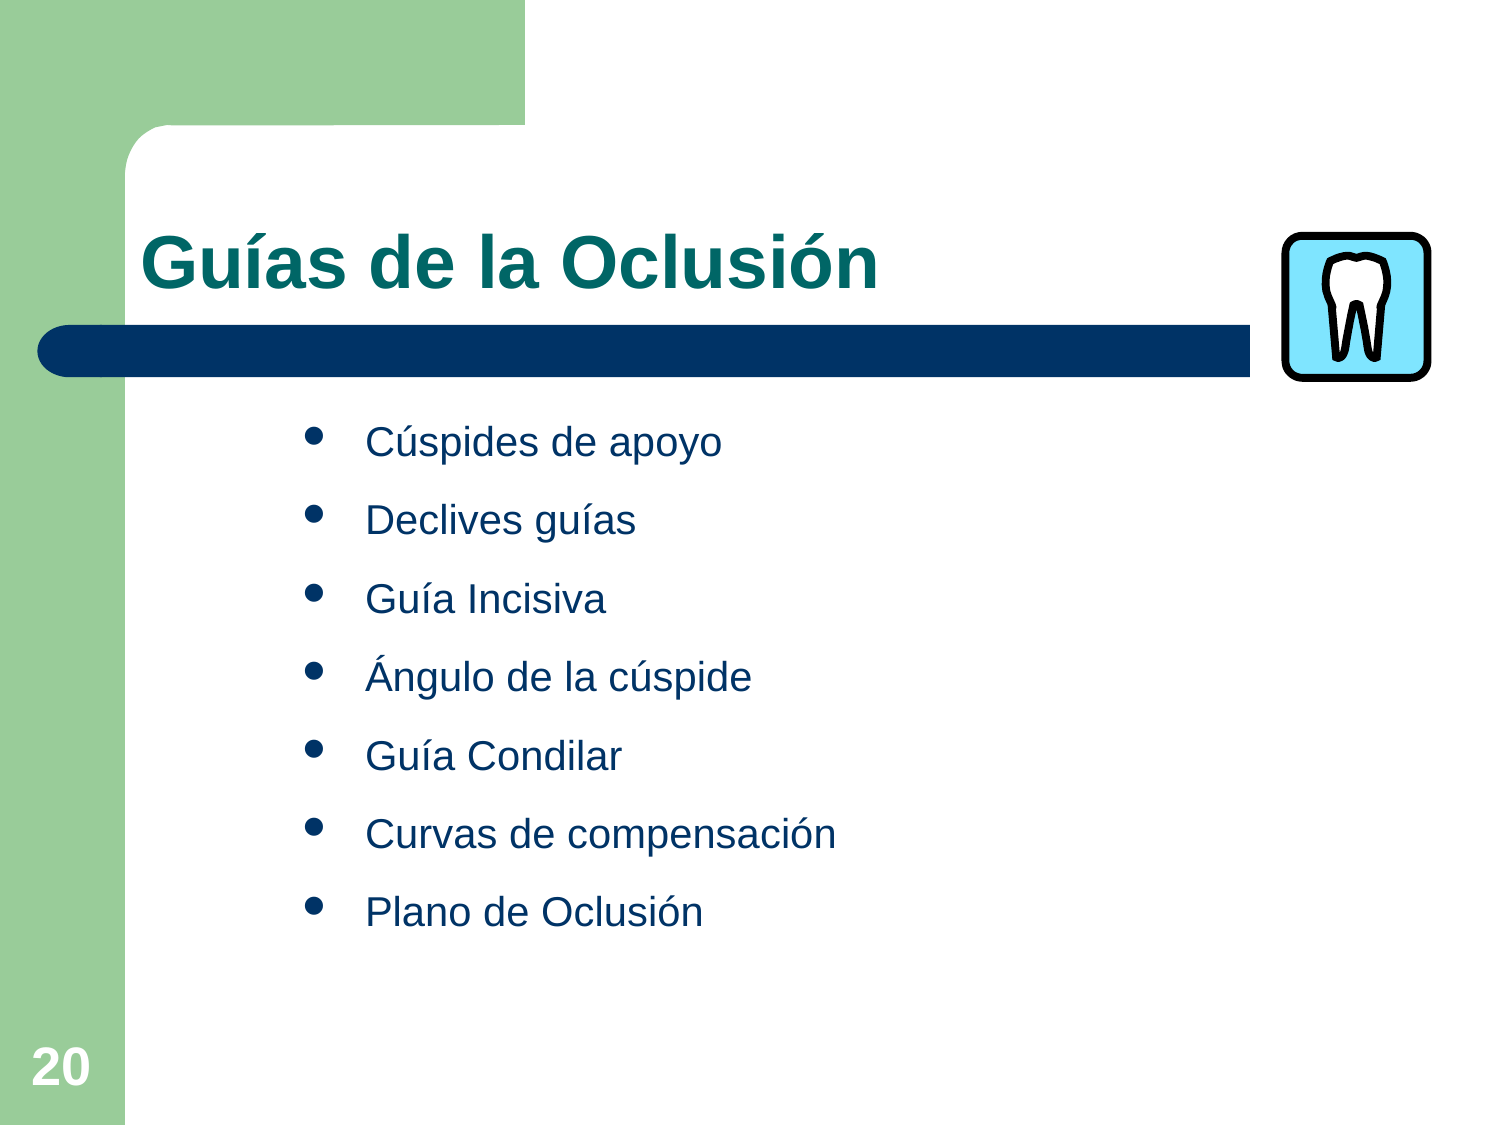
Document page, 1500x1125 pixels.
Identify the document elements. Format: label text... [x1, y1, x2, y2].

list Cúspides de apoyo Declives guías Guía Incisiva Ángulo de la cúspide Guía Condilar Curvas de compensación Plano de Oclusión [137, 387, 1400, 999]
title Guías de la Oclusión [124, 124, 1426, 313]
slide_number 20 [13, 1023, 111, 1105]
